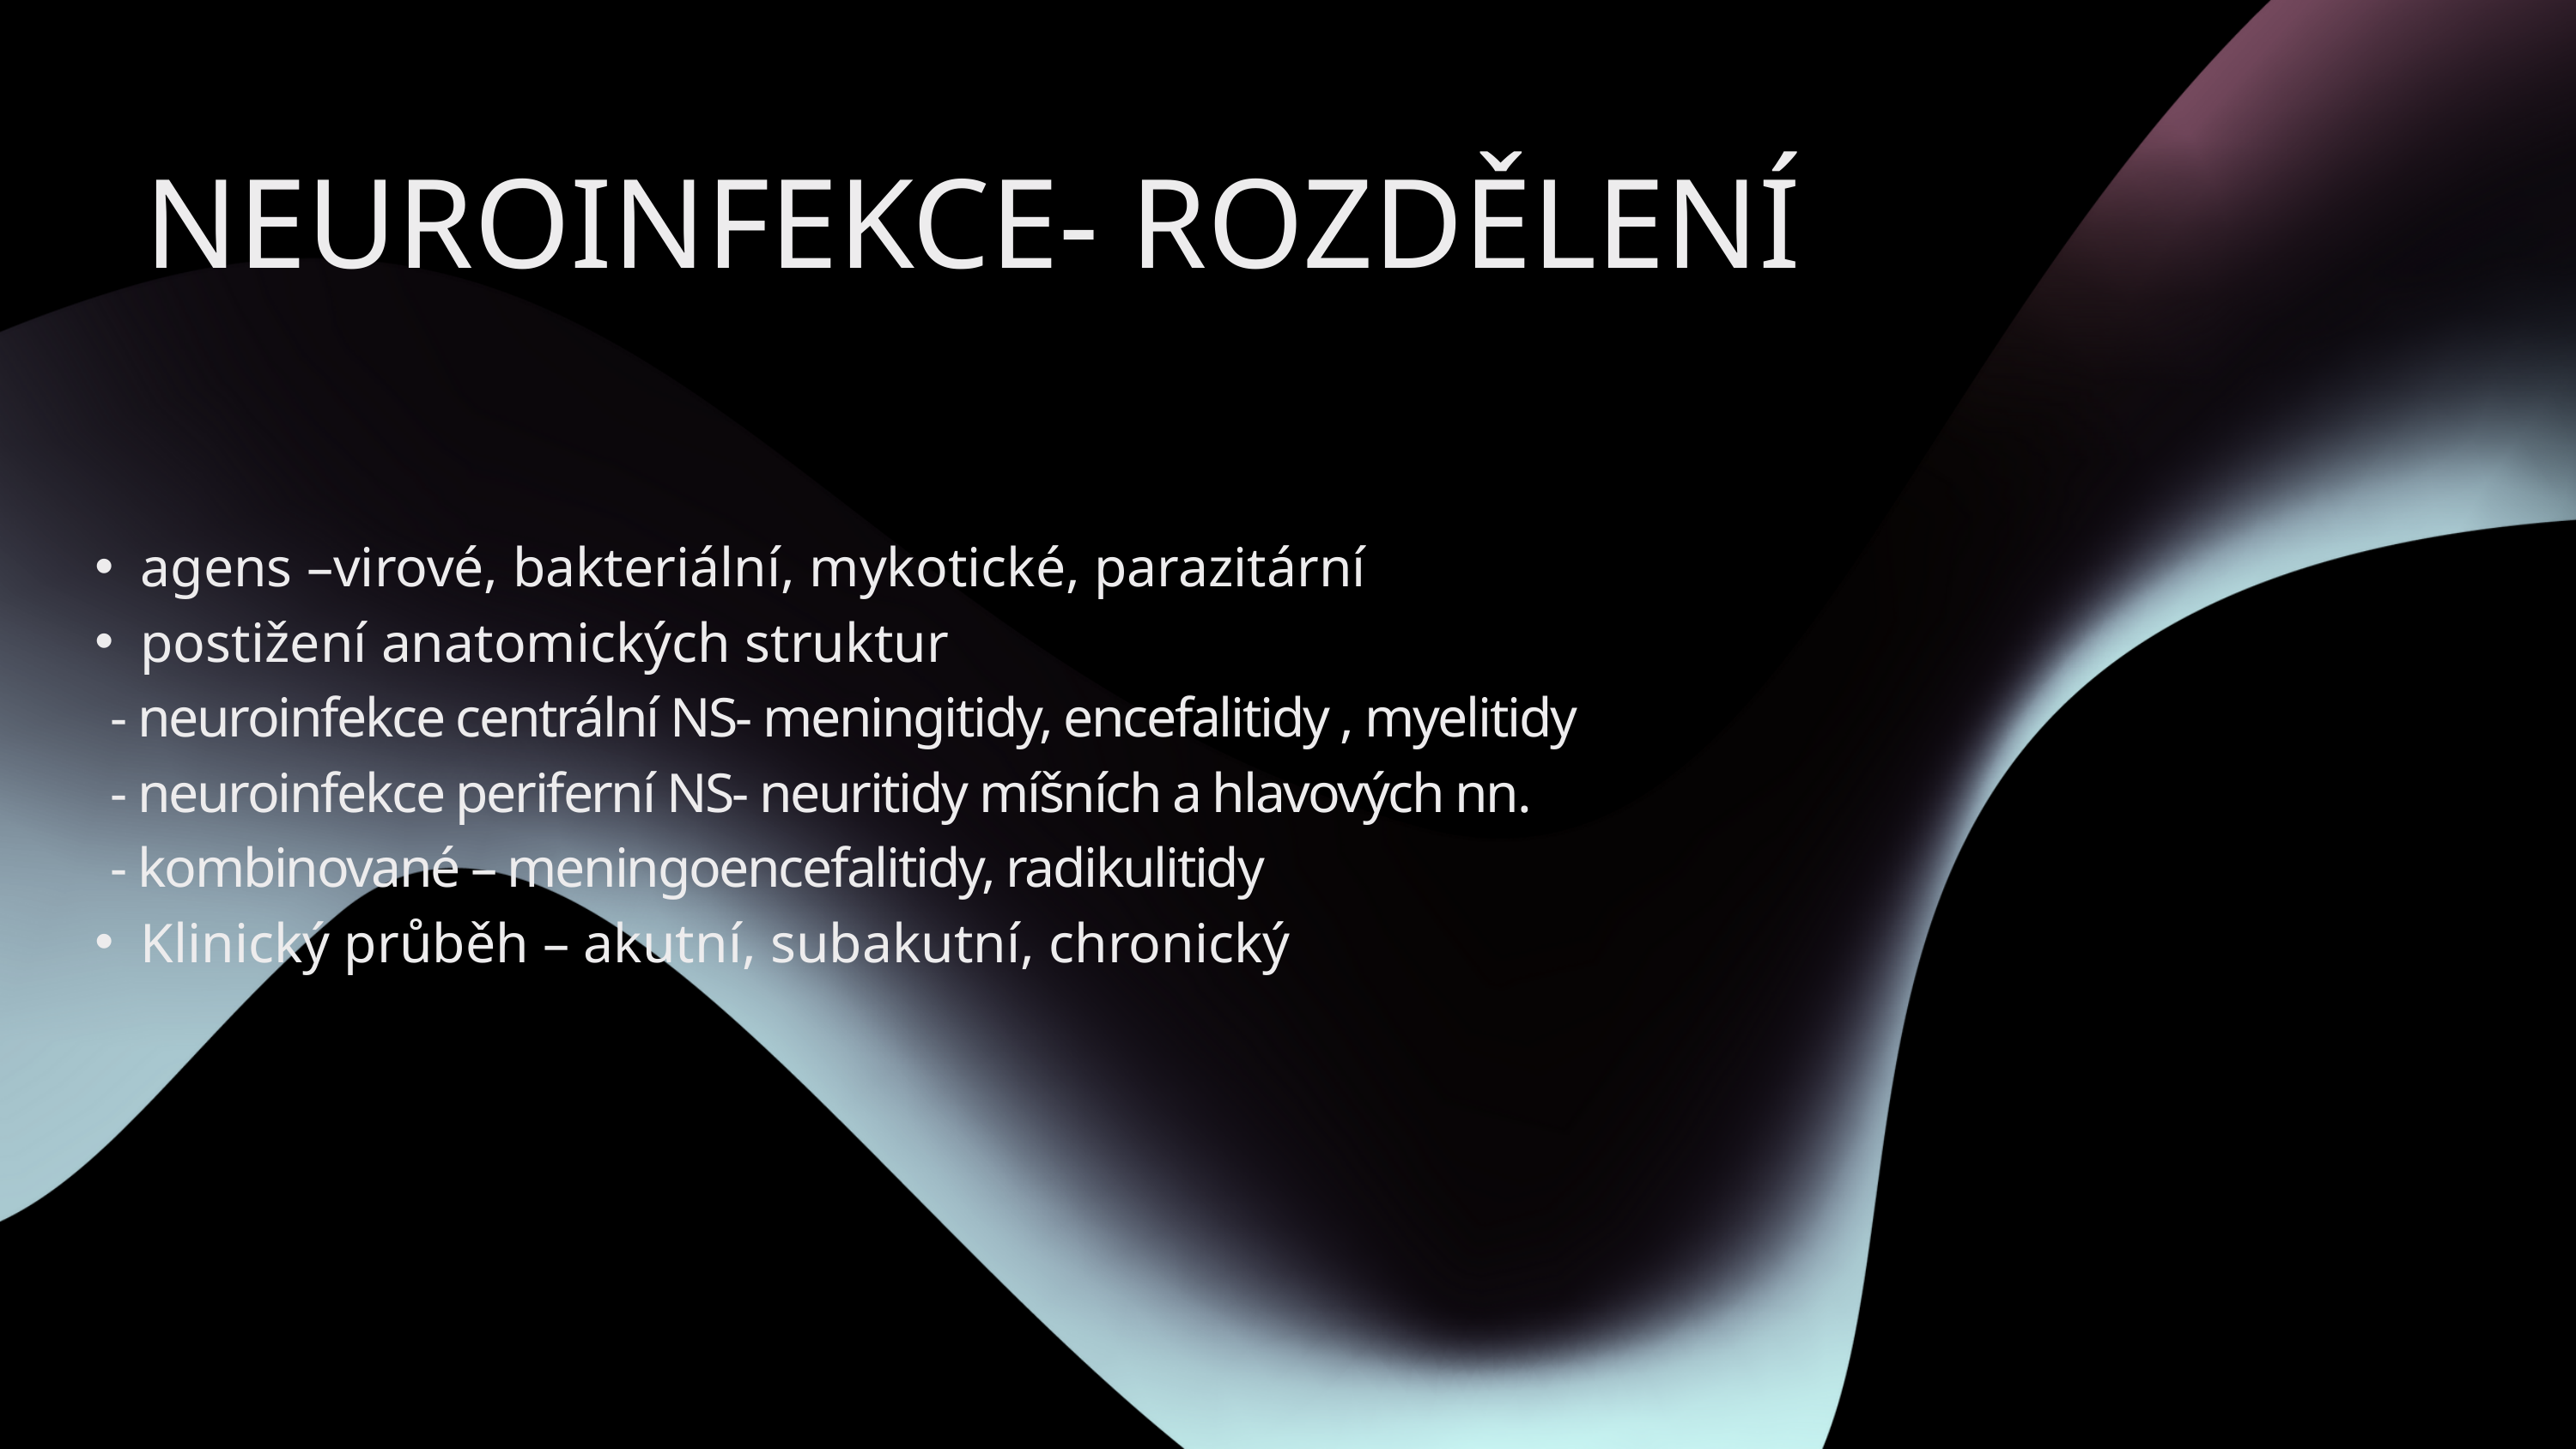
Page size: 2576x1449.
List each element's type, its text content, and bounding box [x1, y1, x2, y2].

text_box NEUROINFEKCE- ROZDĚLENÍ [144, 144, 2432, 294]
text_box agens –virové, bakteriální, mykotické, parazitární postižení anatomických struktur - neuroinfekce centrální NS- meningitidy, encefalitidy , myelitidy - neuroinfekce periferní NS- neuritidy míšních a hlavových nn. - kombinované – meningoencefalitidy, radikulitidy Klinický průběh – akutní, subakutní, chronický [49, 522, 2207, 1049]
text_box [0, 0, 2576, 1449]
